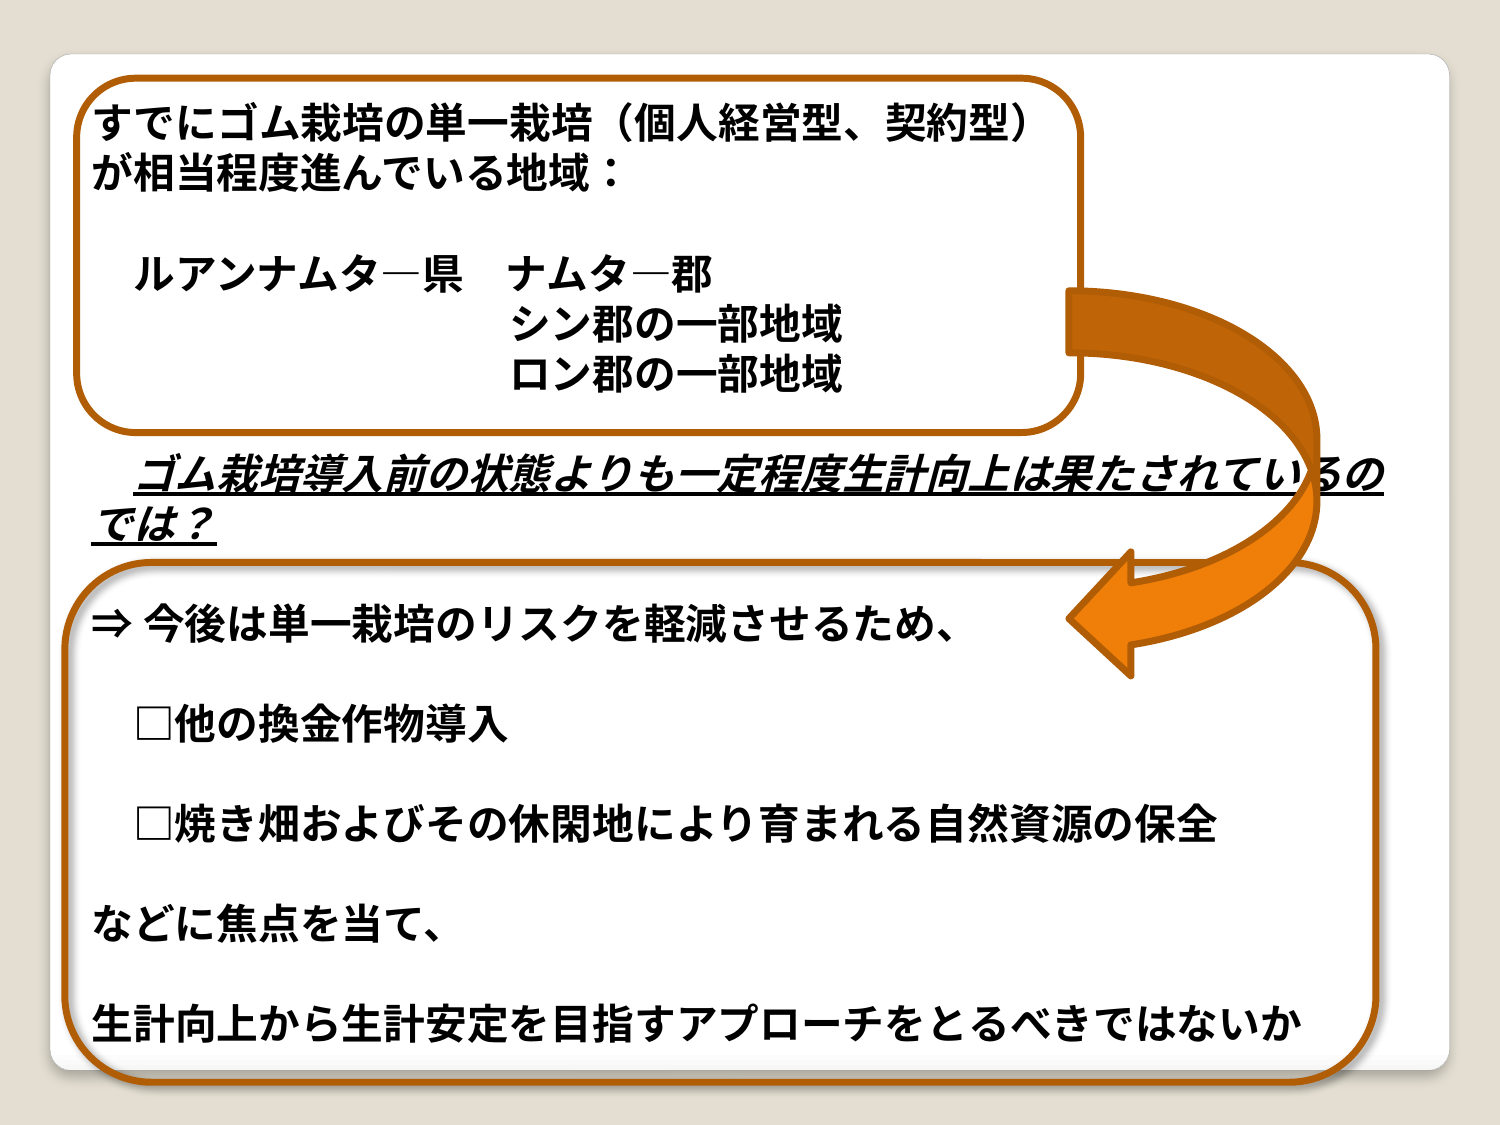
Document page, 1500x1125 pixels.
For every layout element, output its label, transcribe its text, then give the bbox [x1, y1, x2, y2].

text_box [1065, 287, 1321, 680]
text_box すでにゴム栽培の単一栽培（個人経営型、契約型） が相当程度進んでいる地域： ルアンナムタ―県 ナムタ―郡 シン郡の一部地域 ロン郡の一部地域 ゴム栽培導入前の状態よりも一定程度生計向上は果たされているのでは？ ⇒今後は単一栽培のリスクを軽減させるため、 □他の換金作物導入 □焼き畑およびその休閑地により育まれる自然資源の保全 などに焦点を当て、 生計向上から生計安定を目指すアプローチをとるべきではないか [76, 89, 1424, 1125]
text_box [61, 558, 1380, 1086]
text_box [73, 74, 1085, 437]
